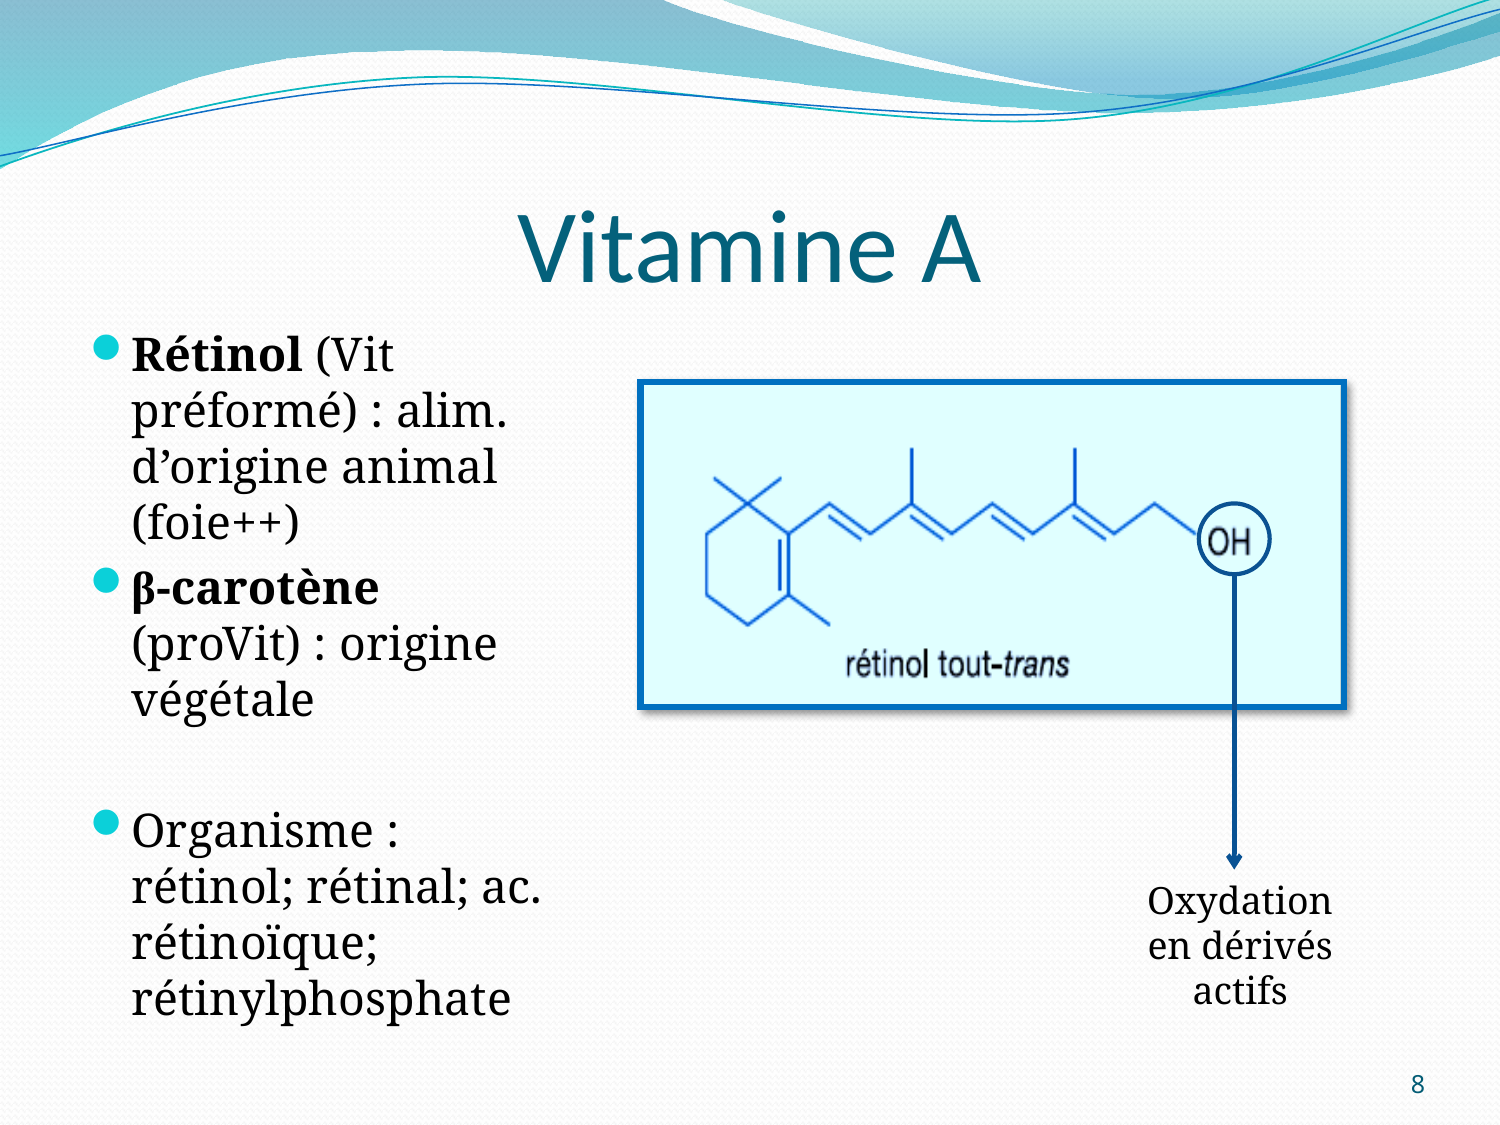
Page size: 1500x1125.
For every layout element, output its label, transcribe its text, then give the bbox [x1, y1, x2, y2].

slide_number 8 [1299, 1042, 1425, 1103]
picture [643, 385, 1341, 705]
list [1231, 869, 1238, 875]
title Vitamine A [75, 115, 1425, 303]
text_box Oxydation en dérivés actifs [1116, 869, 1365, 1020]
list Rétinol (Vit préformé) : alim. d’origine animal (foie++) β-carotène (proVit) : origine végétale Organisme : rétinol; rétinal; ac. rétinoïque; rétinylphosphate [75, 317, 561, 1038]
